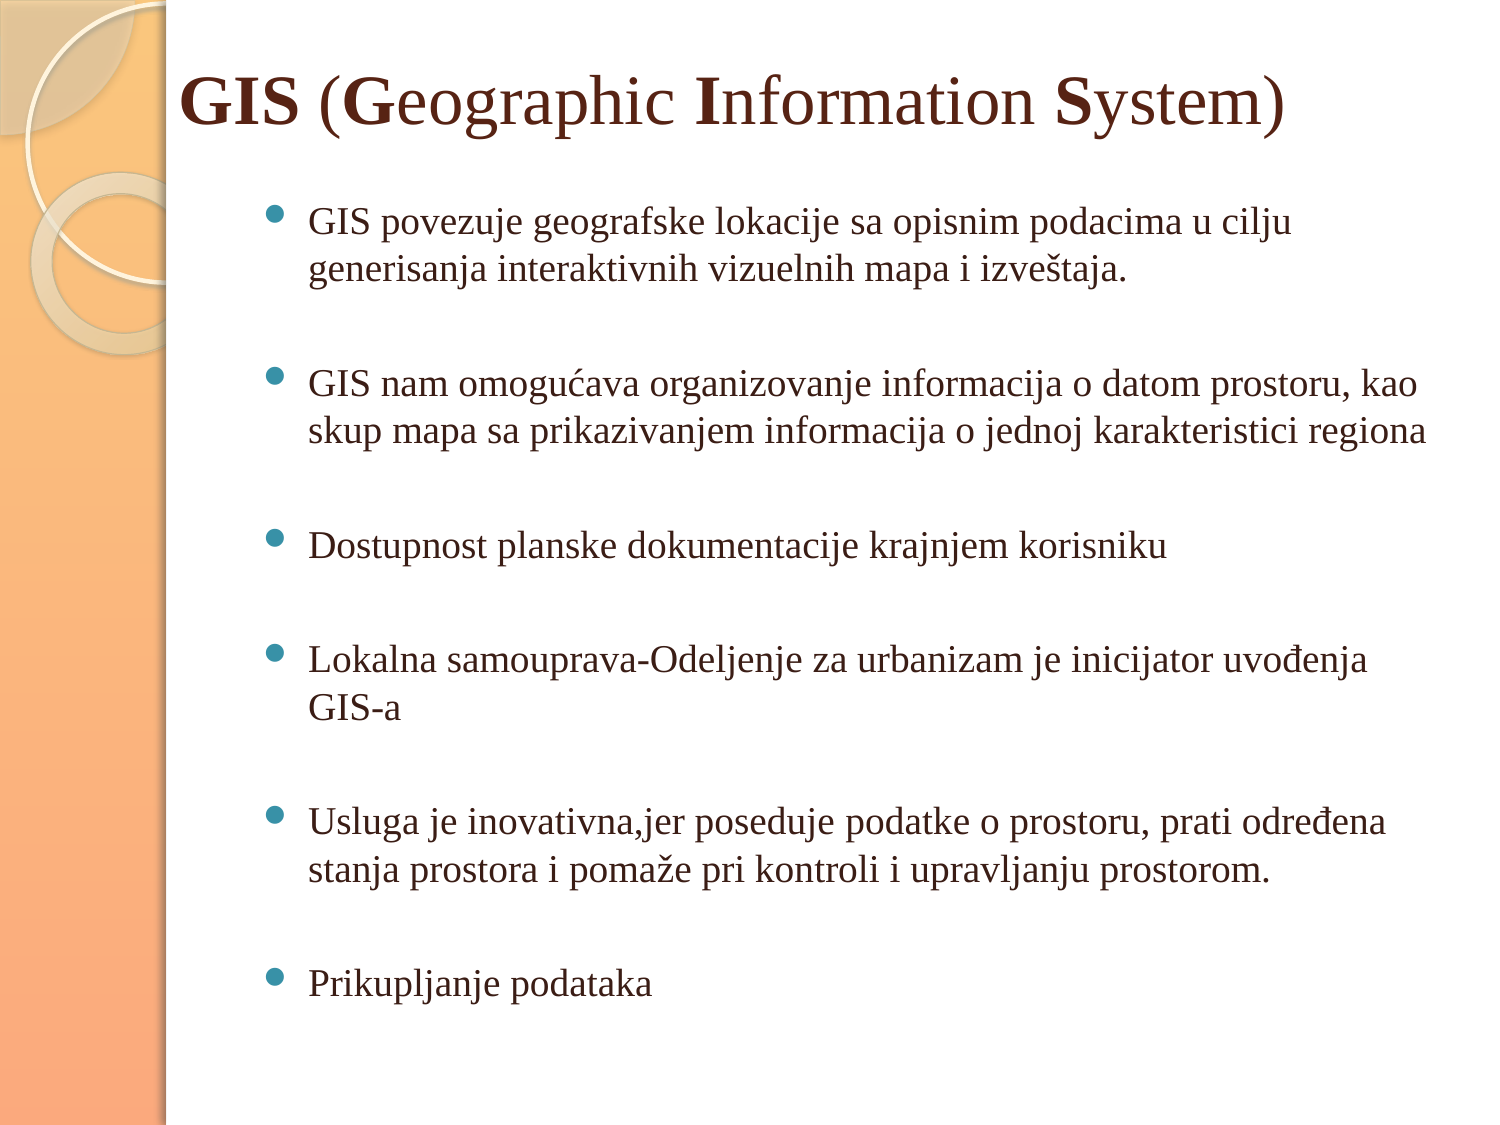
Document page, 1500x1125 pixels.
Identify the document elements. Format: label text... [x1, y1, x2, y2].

title GIS (Geographic Information System) [164, 45, 1466, 233]
list GIS povezuje geografske lokacije sa opisnim podacima u cilju generisanja interaktivnih vizuelnih mapa i izveštaja. GIS nam omogućava organizovanje informacija o datom prostoru, kao skup mapa sa prikazivanjem informacija o jednoj karakteristici regiona Dostupnost planske dokumentacije krajnjem korisniku Lokalna samouprava-Odeljenje za urbanizam je inicijator uvođenja GIS-a Usluga je inovativna,jer poseduje podatke o prostoru, prati određena stanja prostora i pomaže pri kontroli i upravljanju prostorom. Prikupljanje podataka [235, 187, 1466, 1025]
